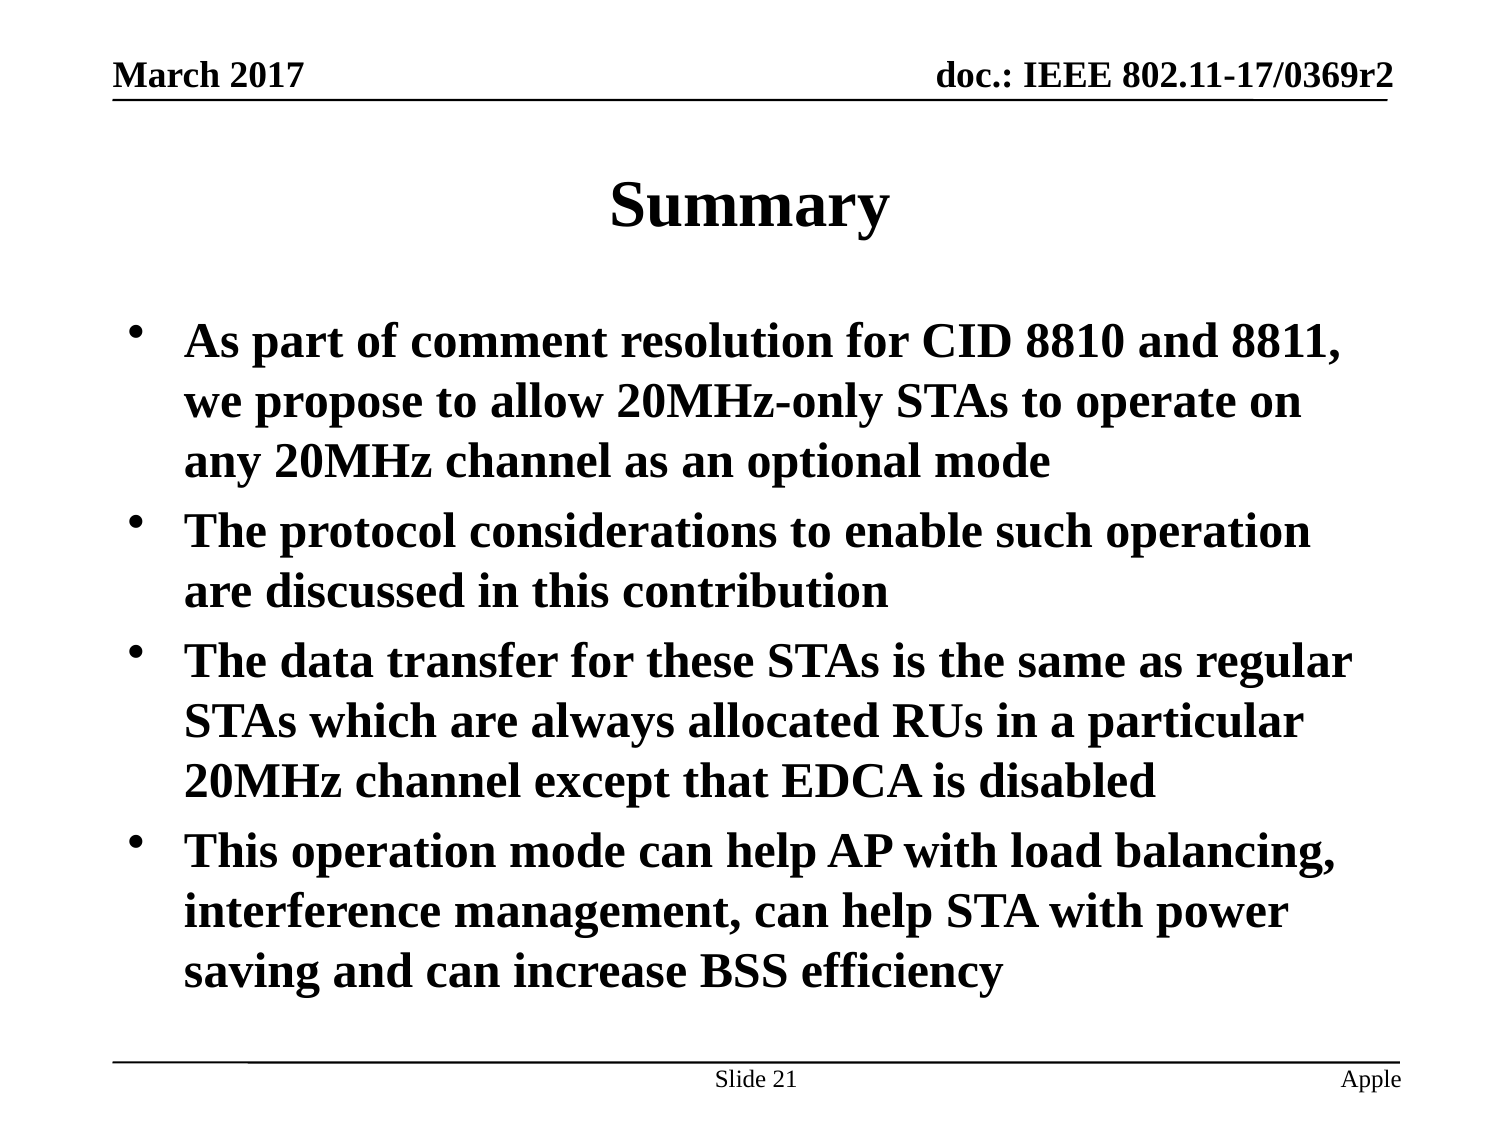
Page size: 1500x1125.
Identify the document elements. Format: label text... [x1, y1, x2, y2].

footer Apple [949, 1061, 1402, 1124]
title Summary [112, 112, 1388, 288]
slide_number Slide 21 [712, 1061, 800, 1093]
list As part of comment resolution for CID 8810 and 8811, we propose to allow 20MHz-only STAs to operate on any 20MHz channel as an optional mode The protocol considerations to enable such operation are discussed in this contribution The data transfer for these STAs is the same as regular STAs which are always allocated RUs in a particular 20MHz channel except that EDCA is disabled This operation mode can help AP with load balancing, interference management, can help STA with power saving and can increase BSS efficiency [112, 299, 1388, 1038]
